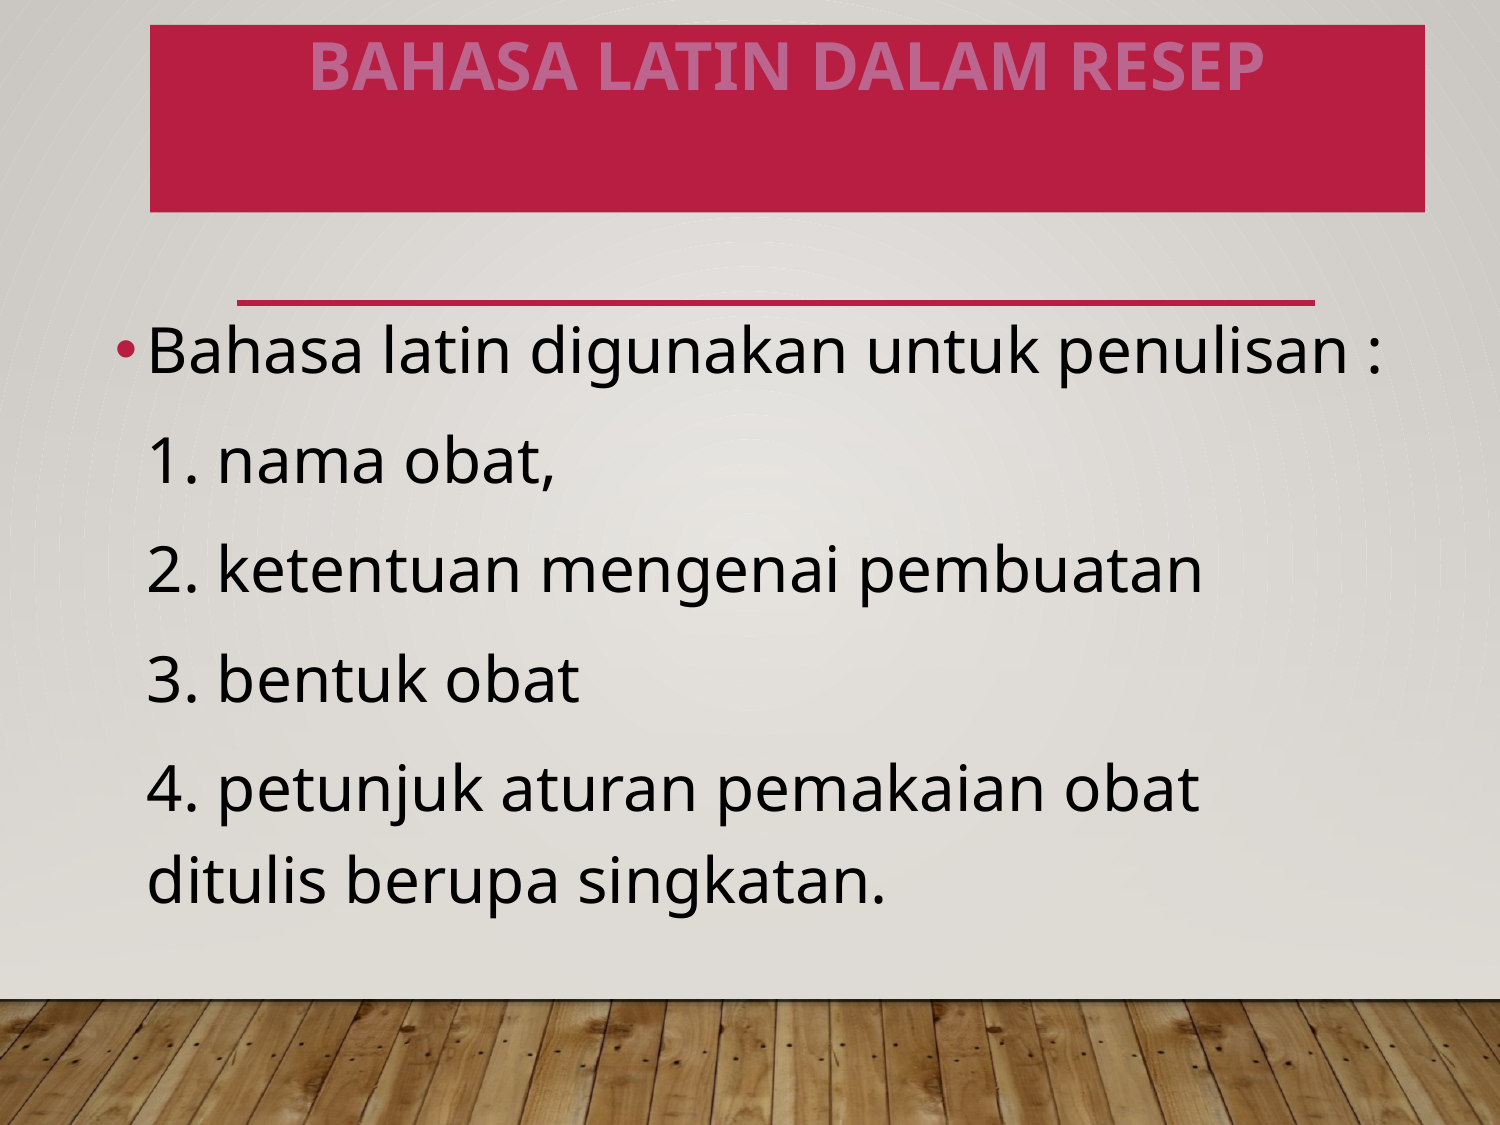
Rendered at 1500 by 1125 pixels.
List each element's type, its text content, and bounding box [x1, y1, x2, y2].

list Bahasa latin digunakan untuk penulisan : 1. nama obat, 2. ketentuan mengenai pembuatan 3. bentuk obat 4. petunjuk aturan pemakaian obat ditulis berupa singkatan. [99, 287, 1425, 988]
title BAHASA LATIN DALAM RESEP [150, 24, 1425, 213]
picture [0, 999, 1500, 1125]
